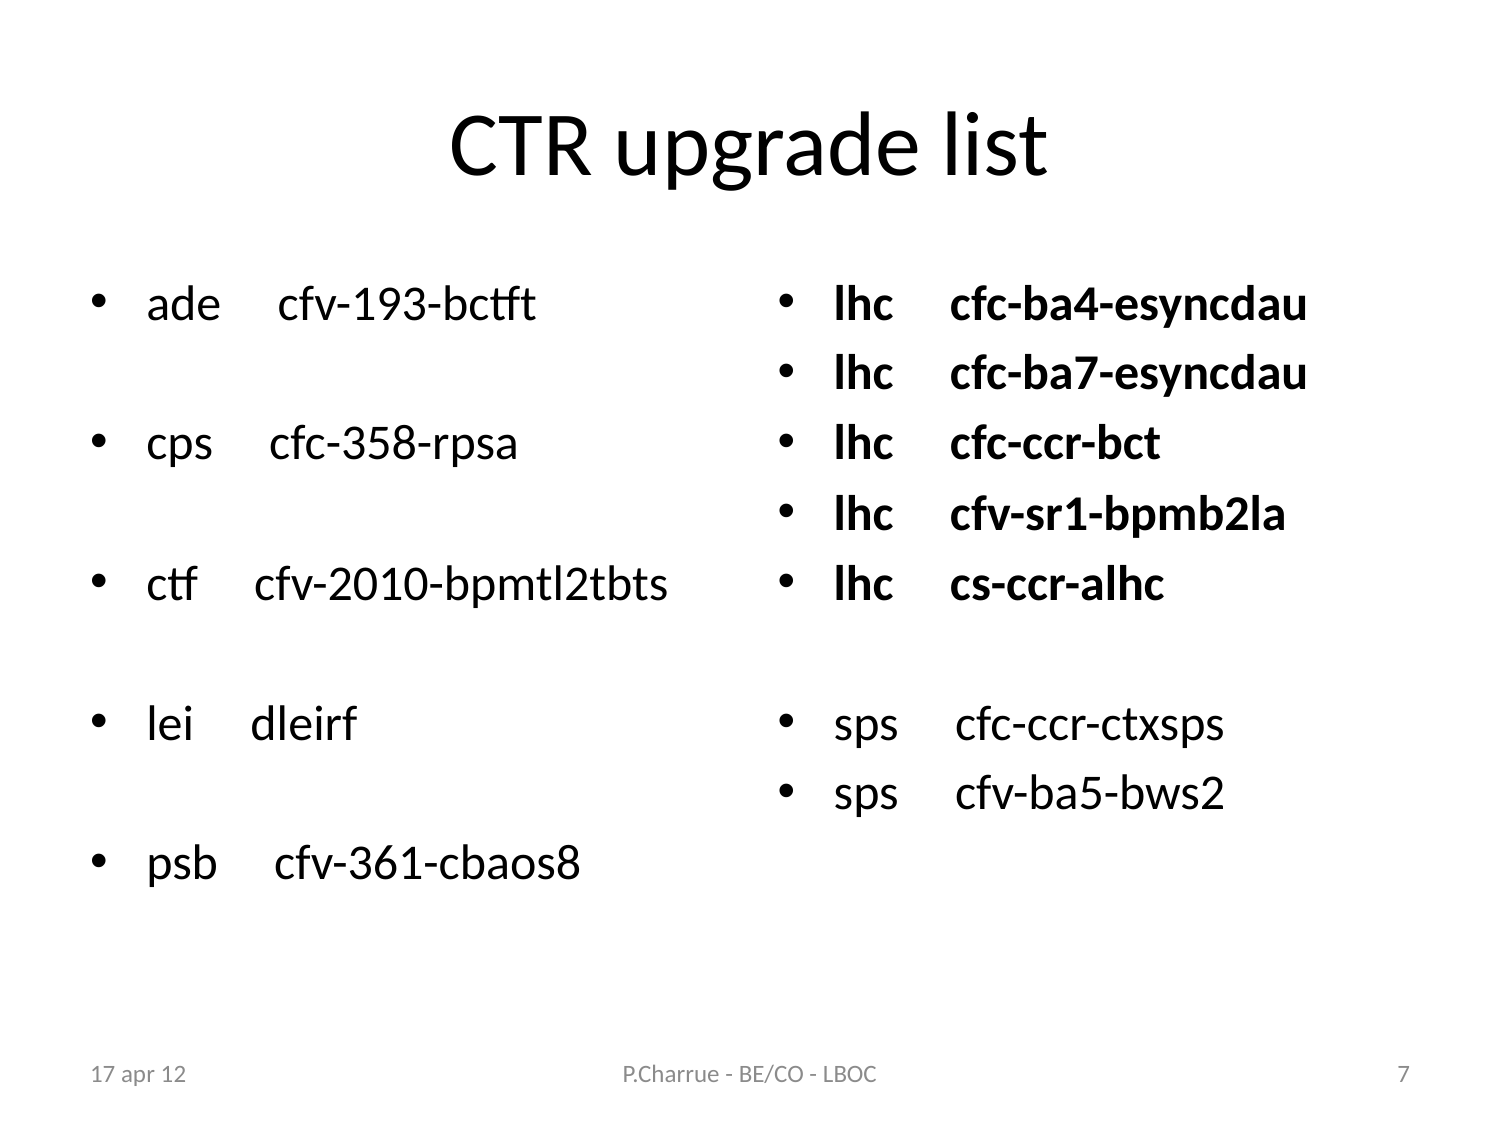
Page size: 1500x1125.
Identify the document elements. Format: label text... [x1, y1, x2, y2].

footer P.Charrue - BE/CO - LBOC [512, 1042, 988, 1103]
slide_number 7 [1074, 1042, 1425, 1103]
list lhc cfc-ba4-esyncdau lhc cfc-ba7-esyncdau lhc cfc-ccr-bct lhc cfv-sr1-bpmb2la lhc cs-ccr-alhc sps cfc-ccr-ctxsps sps cfv-ba5-bws2 [762, 262, 1425, 1005]
list ade cfv-193-bctft cps cfc-358-rpsa ctf cfv-2010-bpmtl2tbts lei dleirf psb cfv-361-cbaos8 [75, 262, 738, 1005]
title CTR upgrade list [75, 45, 1425, 233]
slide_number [75, 1042, 425, 1103]
